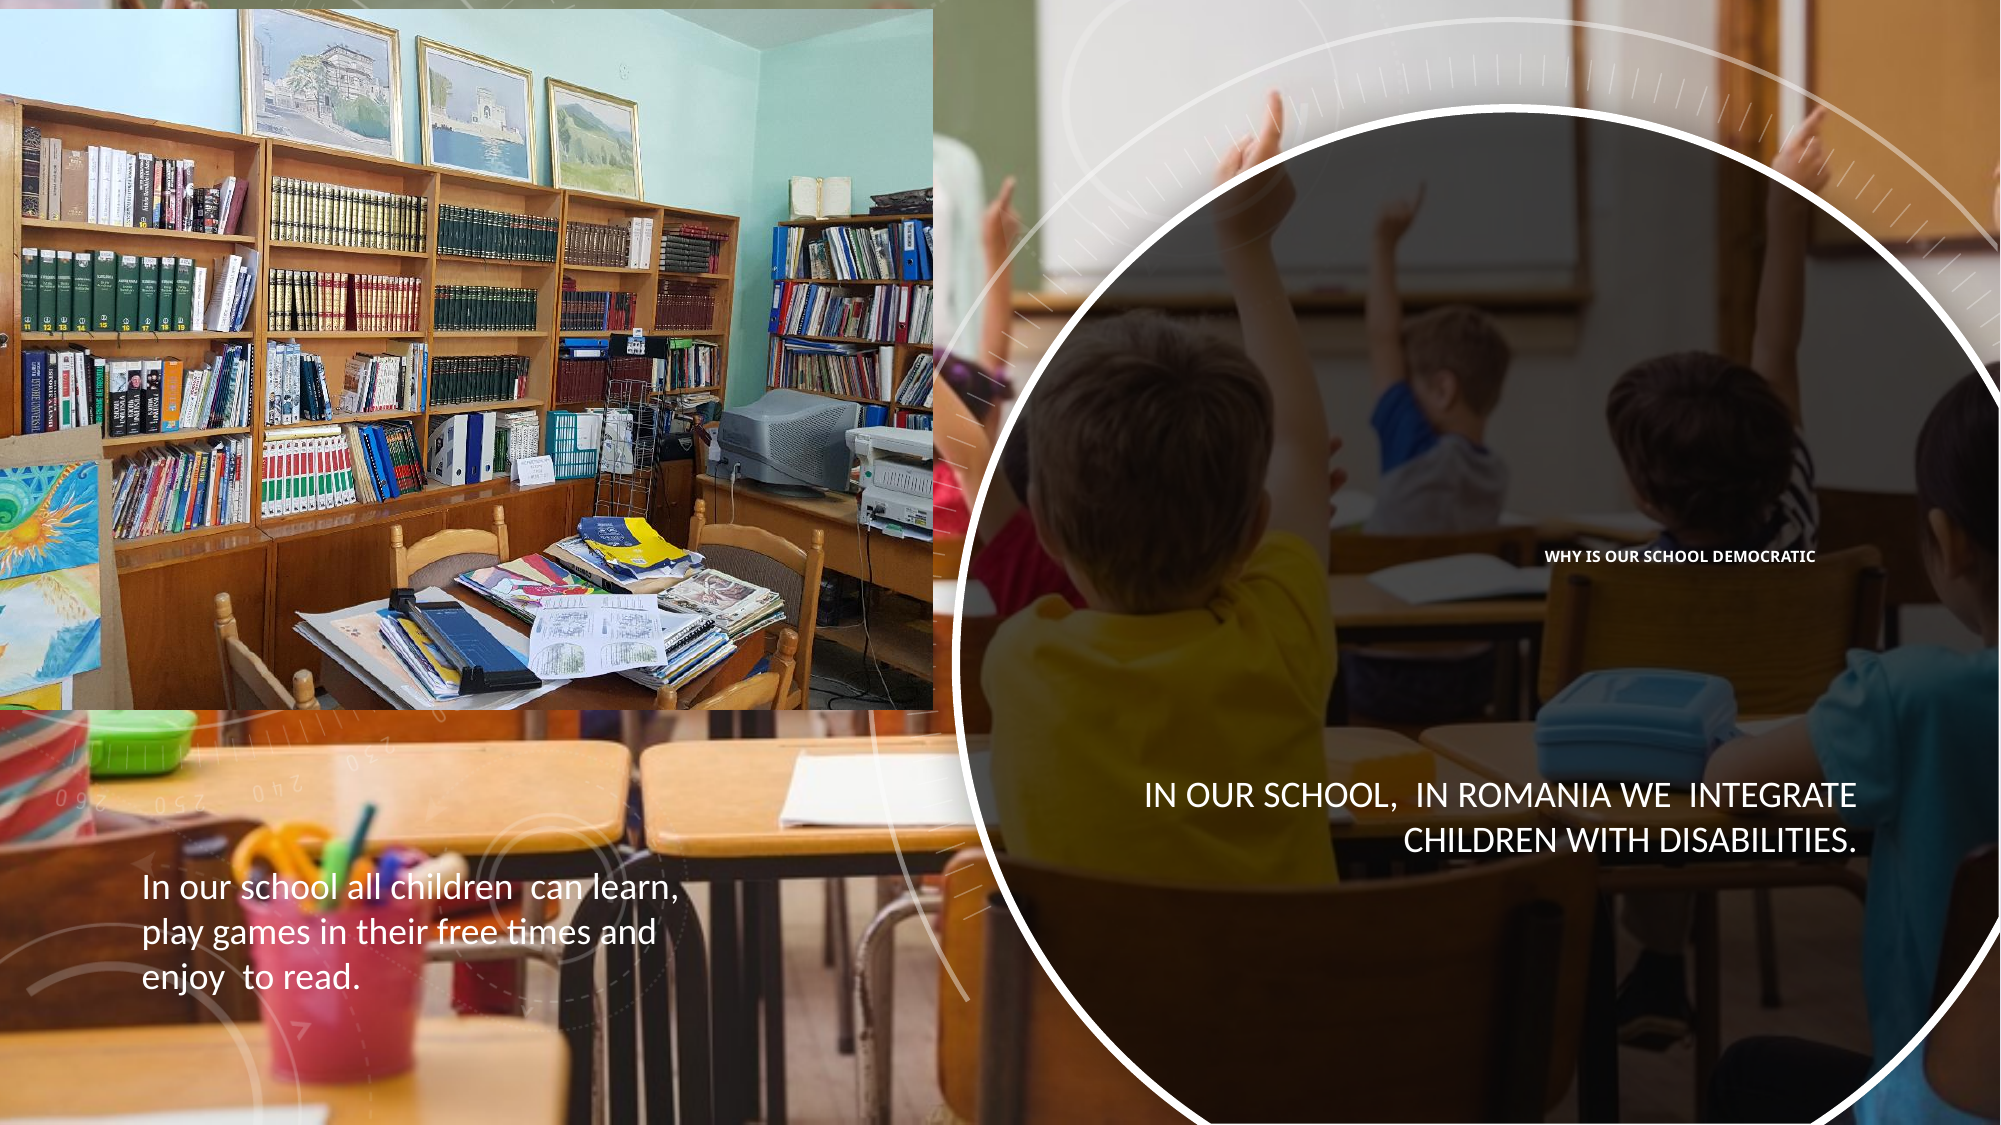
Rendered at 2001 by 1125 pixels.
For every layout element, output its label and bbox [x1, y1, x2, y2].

text_box [904, 54, 2000, 914]
picture [0, 0, 2001, 1125]
